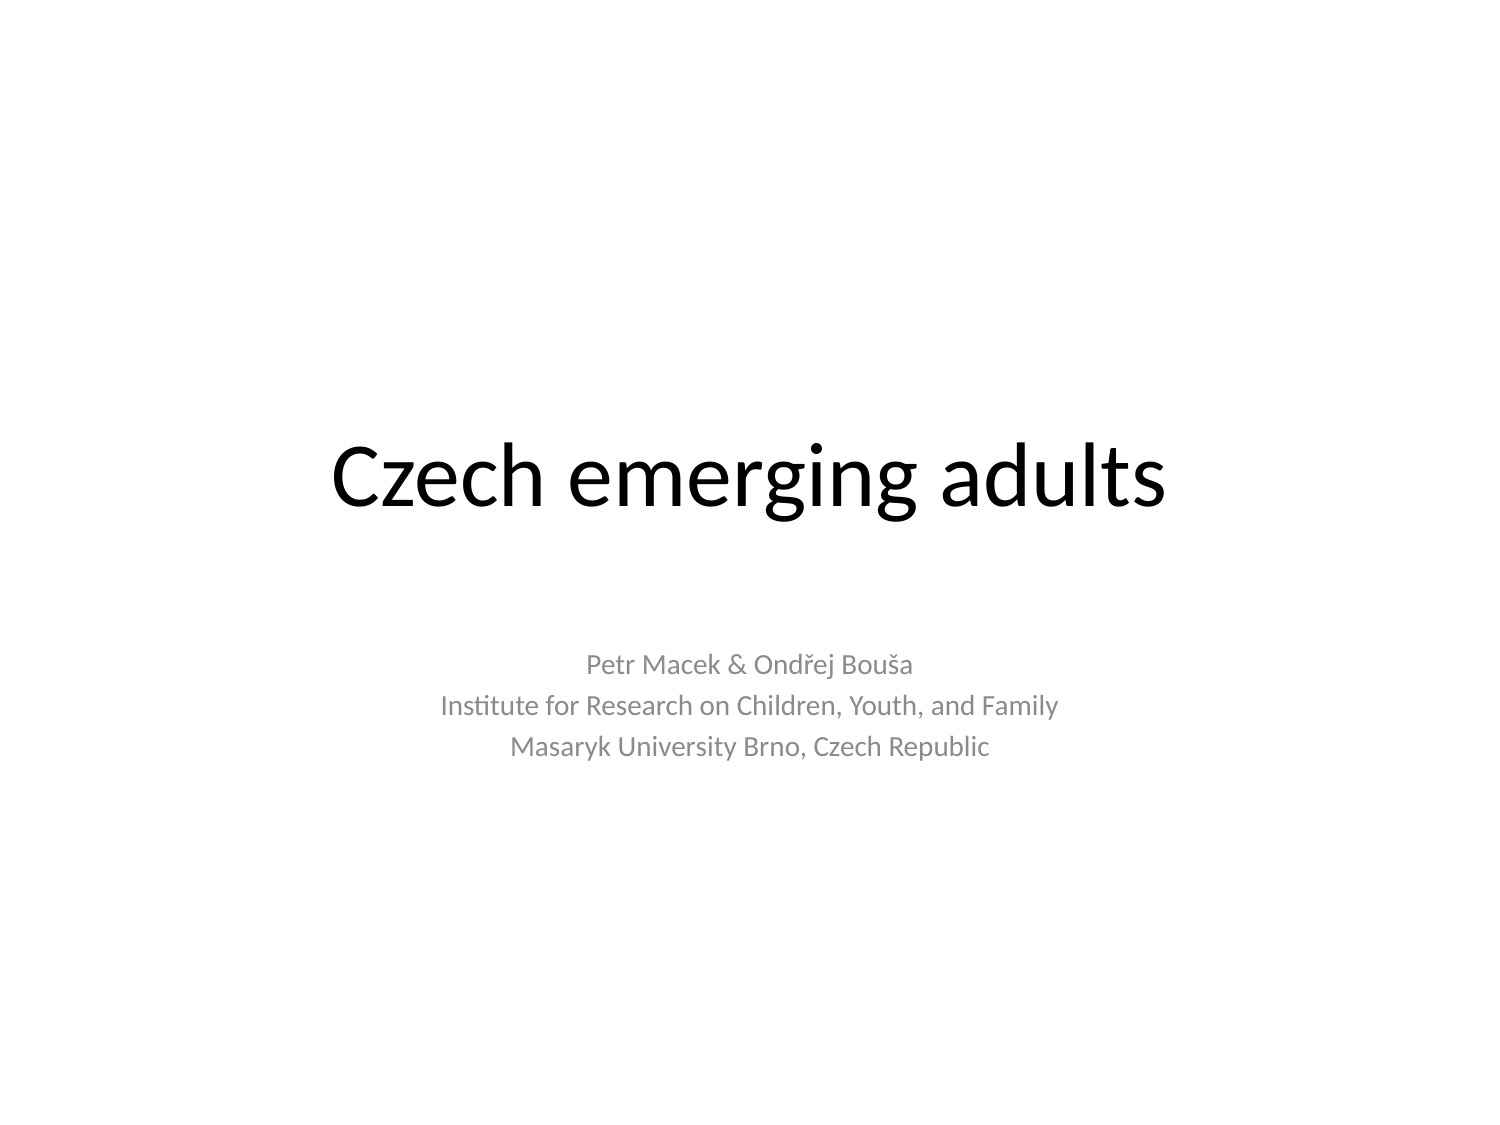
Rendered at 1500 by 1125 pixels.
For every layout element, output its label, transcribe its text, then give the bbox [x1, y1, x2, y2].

subtitle Petr Macek & Ondřej Bouša Institute for Research on Children, Youth, and Family Masaryk University Brno, Czech Republic [225, 637, 1275, 925]
title Czech emerging adults [112, 349, 1388, 591]
